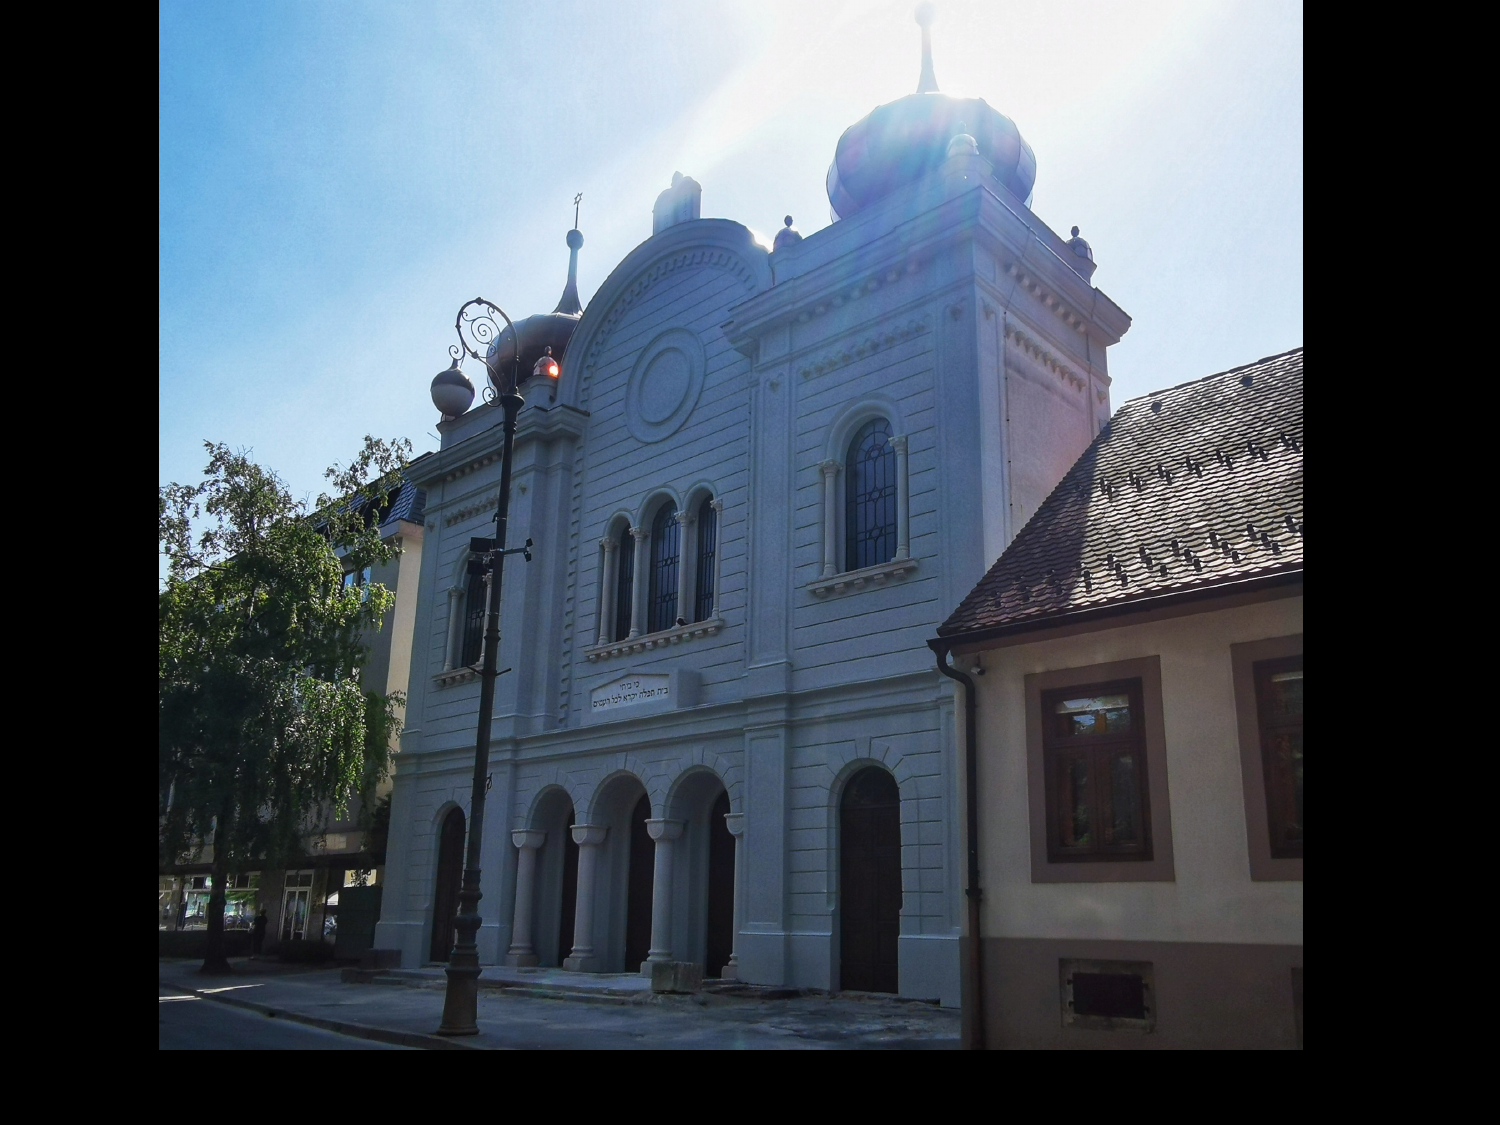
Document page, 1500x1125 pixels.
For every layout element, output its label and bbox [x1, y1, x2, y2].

picture [159, 0, 1303, 1050]
